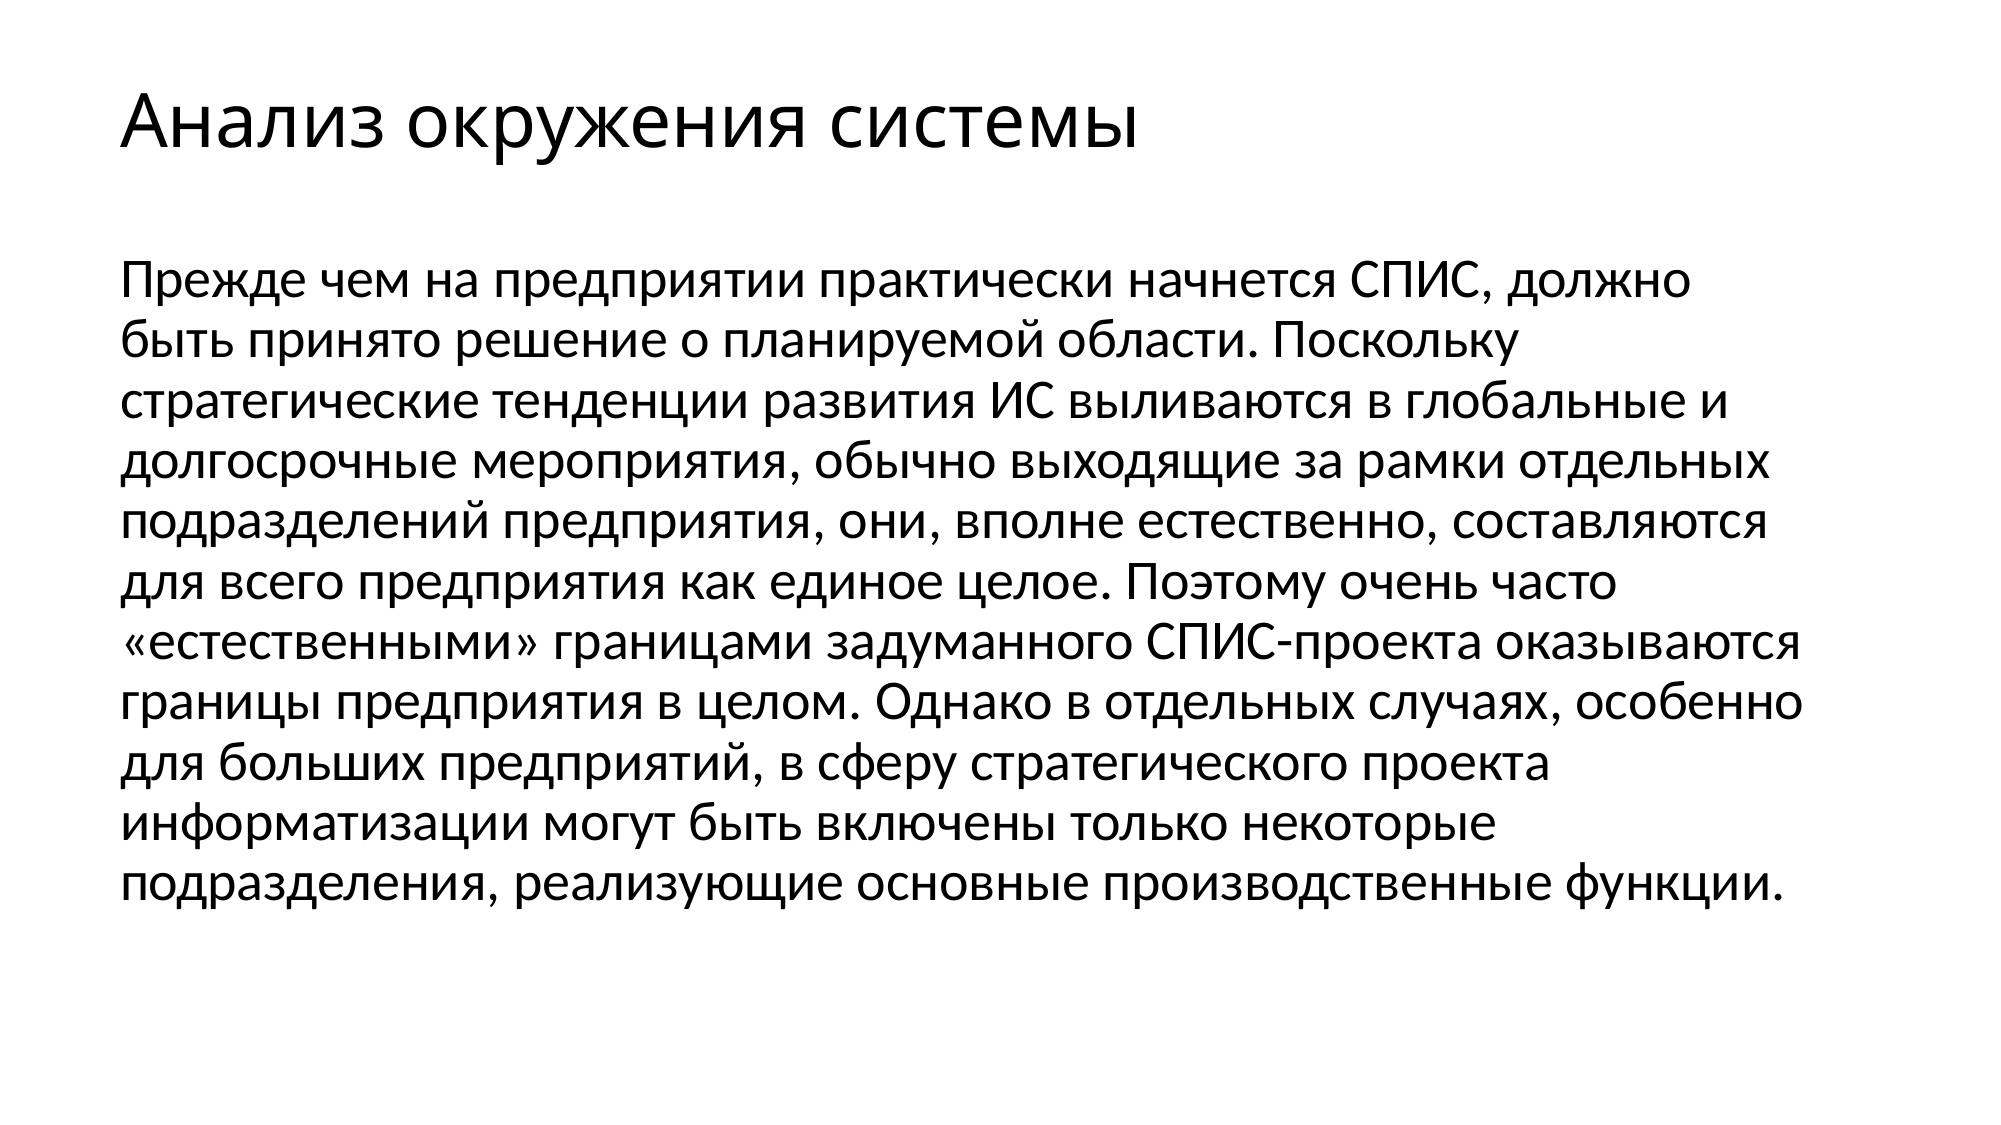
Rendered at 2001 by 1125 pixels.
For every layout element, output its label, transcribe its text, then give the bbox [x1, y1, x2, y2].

list Прежде чем на предприятии практически начнется СПИС, должно быть принято решение о планируемой области. Поскольку стратегические тенденции развития ИС выливаются в глобальные и долгосрочные мероприятия, обычно выходящие за рамки отдельных подразделений предприятия, они, вполне естественно, составляются для всего предприятия как единое целое. Поэтому очень часто «естественными» границами задуманного СПИС-проекта оказываются границы предприятия в целом. Однако в отдельных случаях, особенно для больших предприятий, в сферу стратегического проекта информатизации могут быть включены только некоторые подразделения, реализующие основные производственные функции. [105, 242, 1830, 956]
title Анализ окружения системы [105, 14, 1830, 233]
